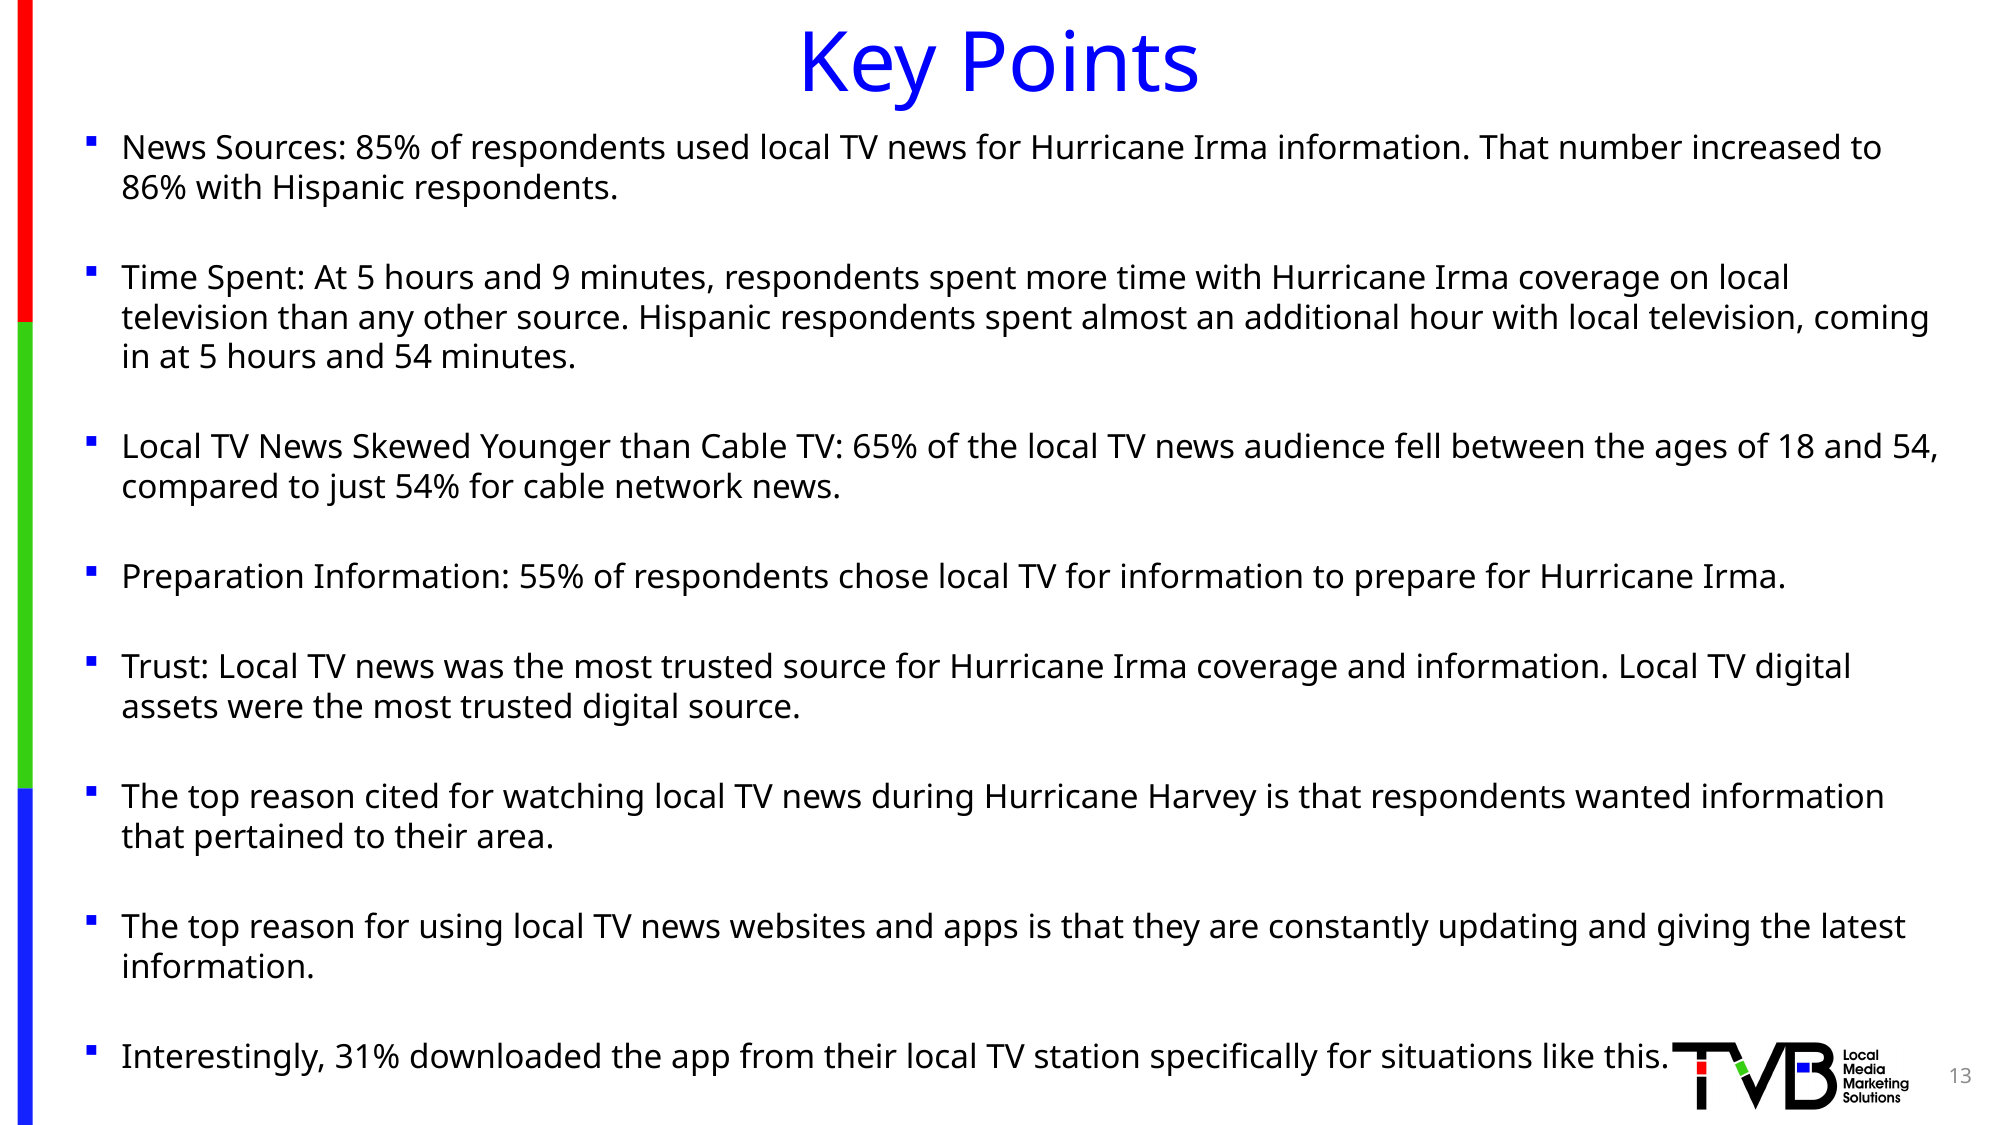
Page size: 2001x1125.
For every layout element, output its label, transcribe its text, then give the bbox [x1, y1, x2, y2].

list News Sources: 85% of respondents used local TV news for Hurricane Irma information. That number increased to 86% with Hispanic respondents. Time Spent: At 5 hours and 9 minutes, respondents spent more time with Hurricane Irma coverage on local television than any other source. Hispanic respondents spent almost an additional hour with local television, coming in at 5 hours and 54 minutes. Local TV News Skewed Younger than Cable TV: 65% of the local TV news audience fell between the ages of 18 and 54, compared to just 54% for cable network news. Preparation Information: 55% of respondents chose local TV for information to prepare for Hurricane Irma. Trust: Local TV news was the most trusted source for Hurricane Irma coverage and information. Local TV digital assets were the most trusted digital source. The top reason cited for watching local TV news during Hurricane Harvey is that respondents wanted information that pertained to their area. The top reason for using local TV news websites and apps is that they are constantly updating and giving the latest information. Interestingly, 31% downloaded the app from their local TV station specifically for situations like this. [68, 118, 1963, 981]
picture [1672, 1042, 1909, 1110]
slide_number 13 [1824, 1046, 1988, 1107]
title Key Points [68, 12, 1932, 118]
